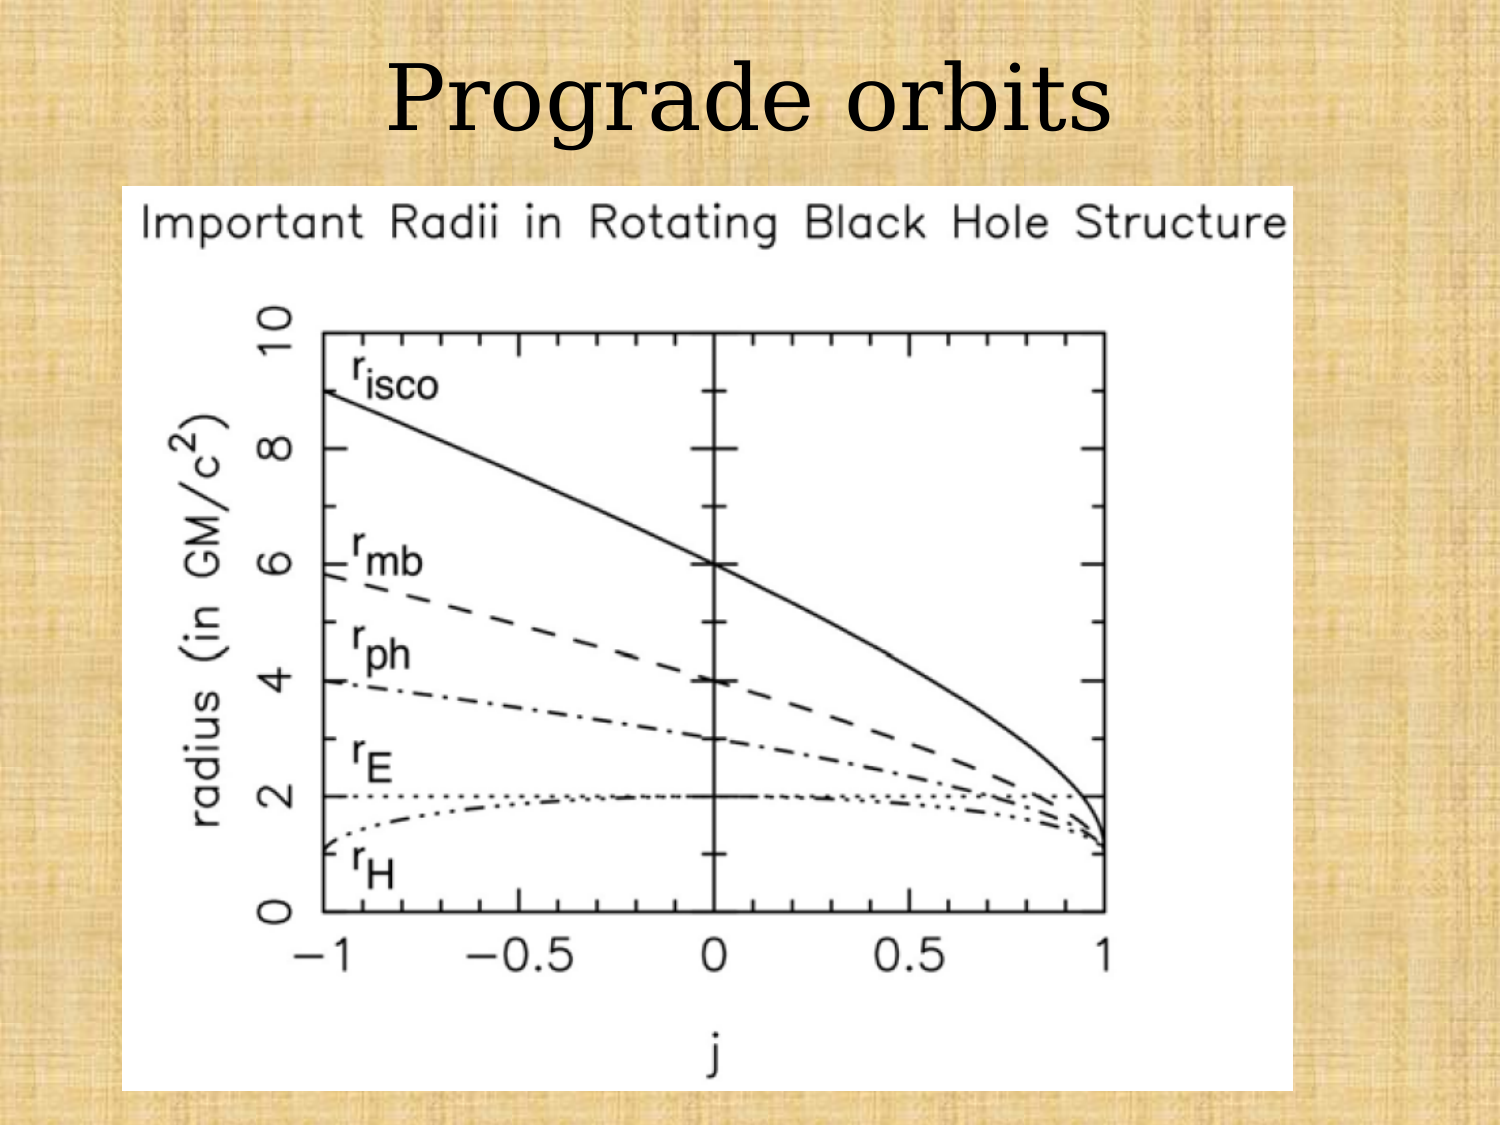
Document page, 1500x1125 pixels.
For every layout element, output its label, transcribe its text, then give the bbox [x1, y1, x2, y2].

picture [0, 0, 1500, 1125]
title Prograde orbits [75, 0, 1425, 188]
